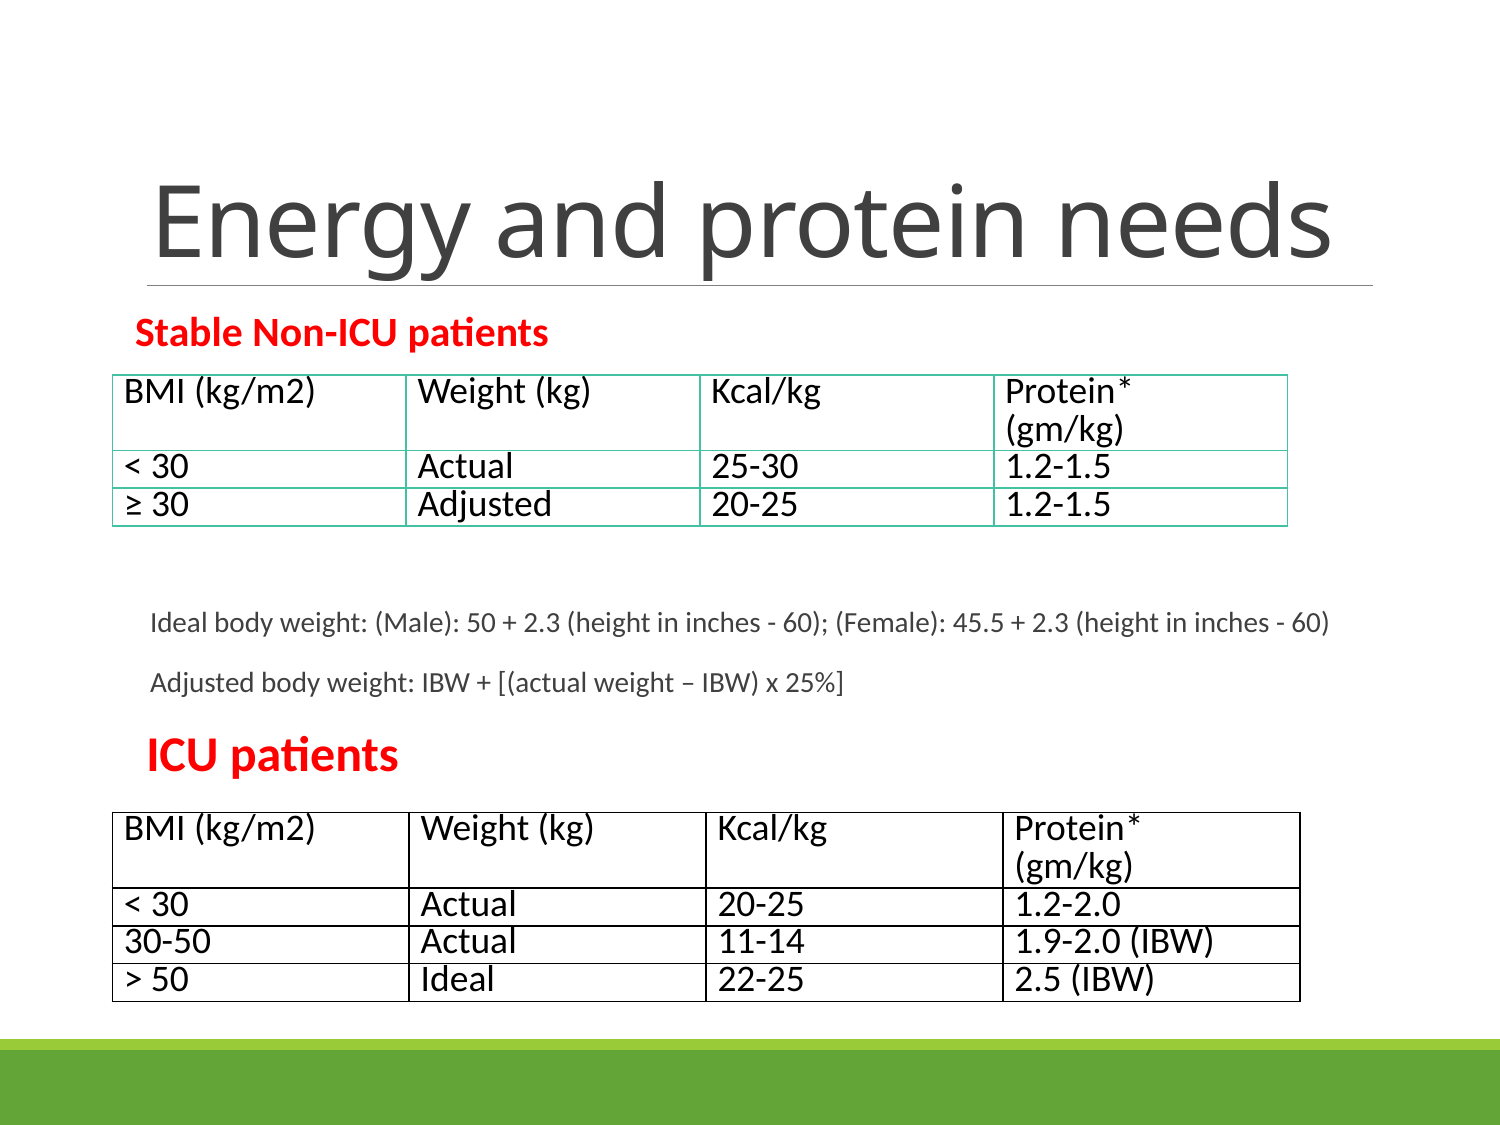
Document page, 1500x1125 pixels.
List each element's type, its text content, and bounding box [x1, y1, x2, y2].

list Stable Non-ICU patients Ideal body weight: (Male): 50 + 2.3 (height in inches - 60); (Female): 45.5 + 2.3 (height in inches - 60) Adjusted body weight: IBW + [(actual weight – IBW) x 25%] ICU patients [135, 302, 1373, 963]
table_header Weight (kg) [410, 813, 705, 887]
table_cell 30-50 [113, 927, 408, 963]
table_cell < 30 [113, 451, 405, 487]
table_cell Actual [410, 889, 705, 925]
table_cell 1.9-2.0 (IBW) [1004, 927, 1299, 963]
table_cell 20-25 [701, 489, 993, 525]
table_cell 1.2-2.0 [1004, 889, 1299, 925]
table_cell 1.2-1.5 [995, 451, 1287, 487]
table_cell ≥ 30 [113, 489, 405, 525]
table_cell 1.2-1.5 [995, 489, 1287, 525]
table_header Kcal/kg [701, 376, 993, 450]
table_cell < 30 [113, 889, 408, 925]
table_cell Ideal [410, 964, 705, 1001]
table_cell > 50 [113, 964, 408, 1001]
table_cell Actual [410, 927, 705, 963]
table_header Protein* (gm/kg) [1004, 813, 1299, 887]
table_cell 22-25 [707, 964, 1002, 1001]
table_cell 20-25 [707, 889, 1002, 925]
table_cell Adjusted [407, 489, 699, 525]
table_cell 25-30 [701, 451, 993, 487]
table_header Protein* (gm/kg) [995, 376, 1287, 450]
table_header Weight (kg) [407, 376, 699, 450]
table_cell 11-14 [707, 927, 1002, 963]
table_cell 2.5 (IBW) [1004, 964, 1299, 1001]
table_cell Actual [407, 451, 699, 487]
table_header BMI (kg/m2) [113, 376, 405, 450]
table_header BMI (kg/m2) [113, 813, 408, 887]
title Energy and protein needs [135, 47, 1373, 285]
table_header Kcal/kg [707, 813, 1002, 887]
